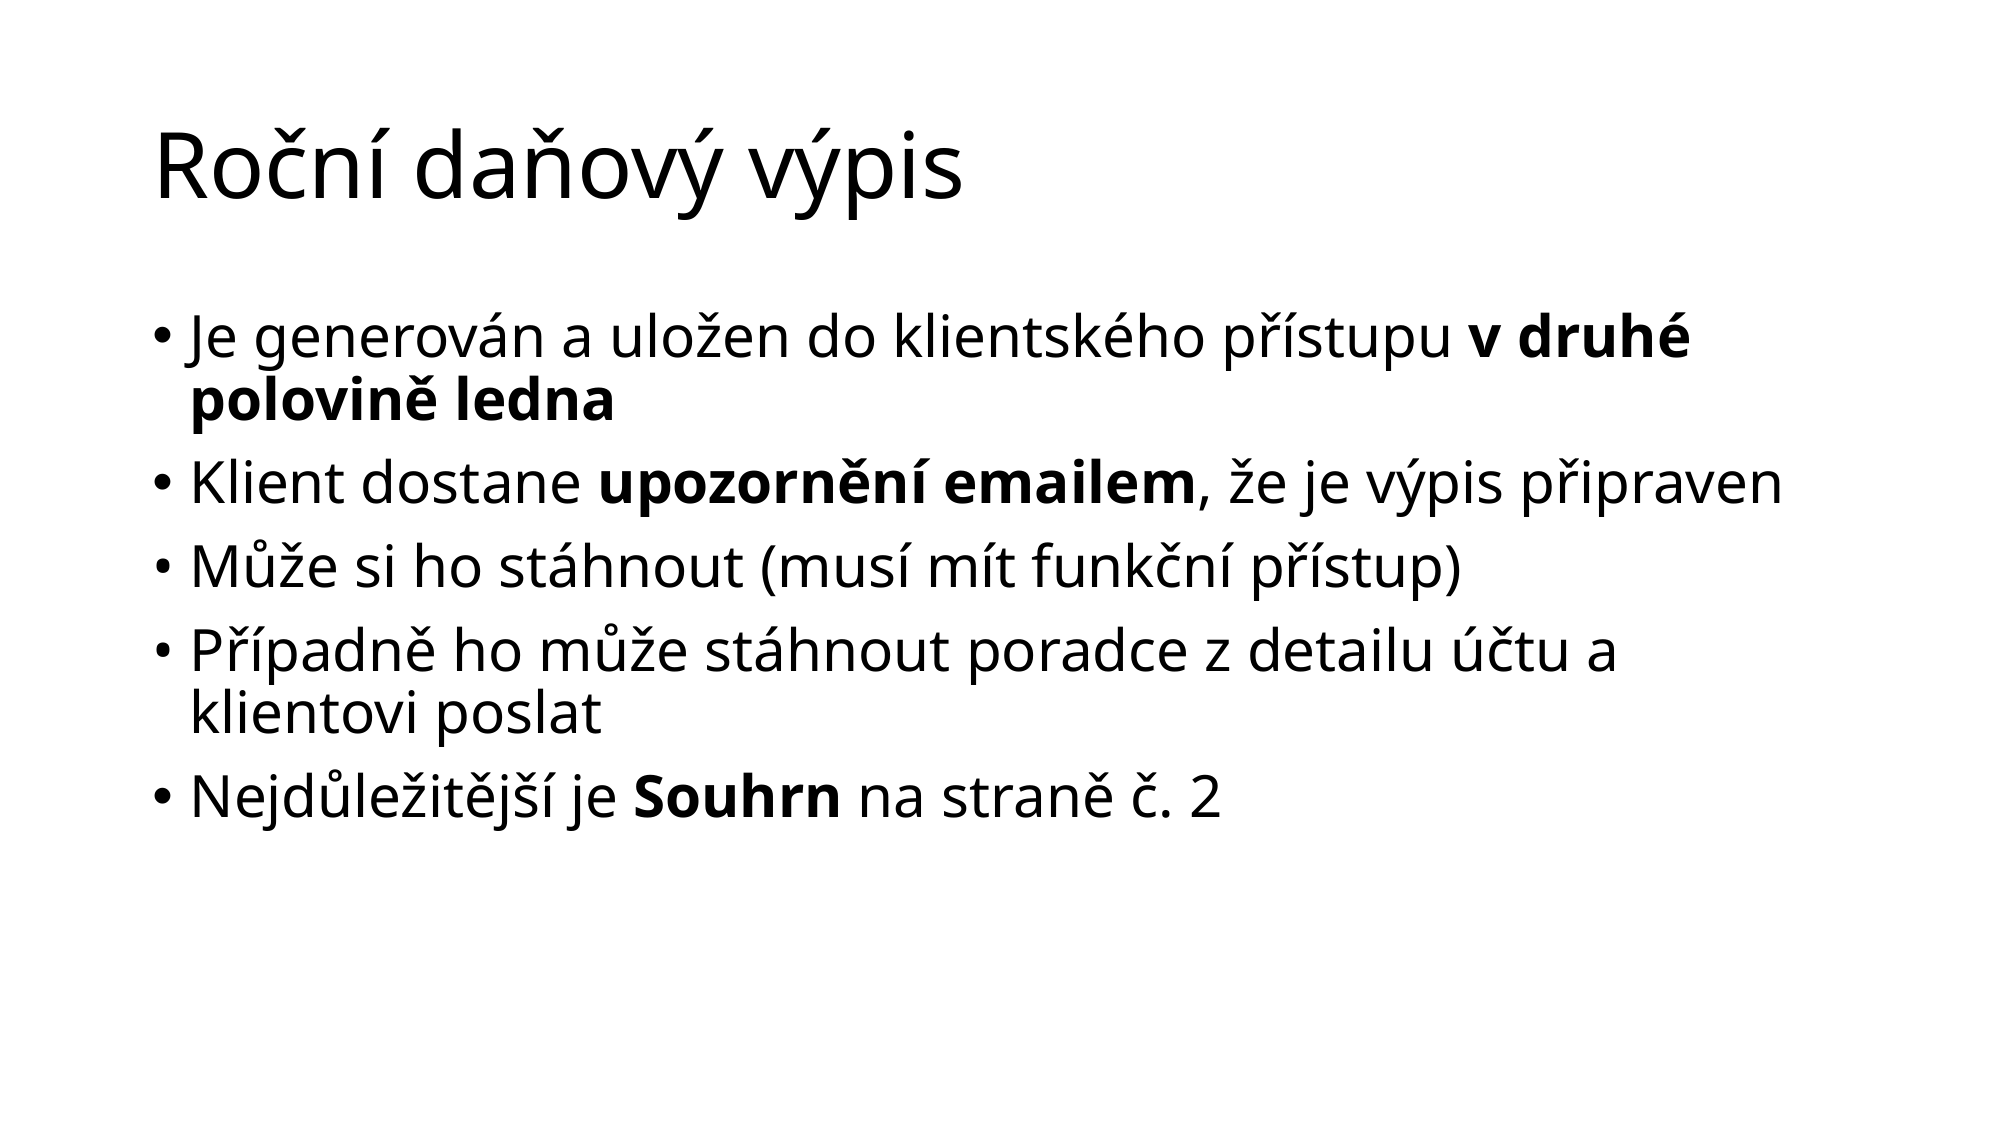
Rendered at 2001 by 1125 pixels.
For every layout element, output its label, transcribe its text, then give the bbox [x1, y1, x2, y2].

title Roční daňový výpis [137, 59, 1863, 278]
list Je generován a uložen do klientského přístupu v druhé polovině ledna Klient dostane upozornění emailem, že je výpis připraven Může si ho stáhnout (musí mít funkční přístup) Případně ho může stáhnout poradce z detailu účtu a klientovi poslat Nejdůležitější je Souhrn na straně č. 2 [137, 299, 1863, 1014]
